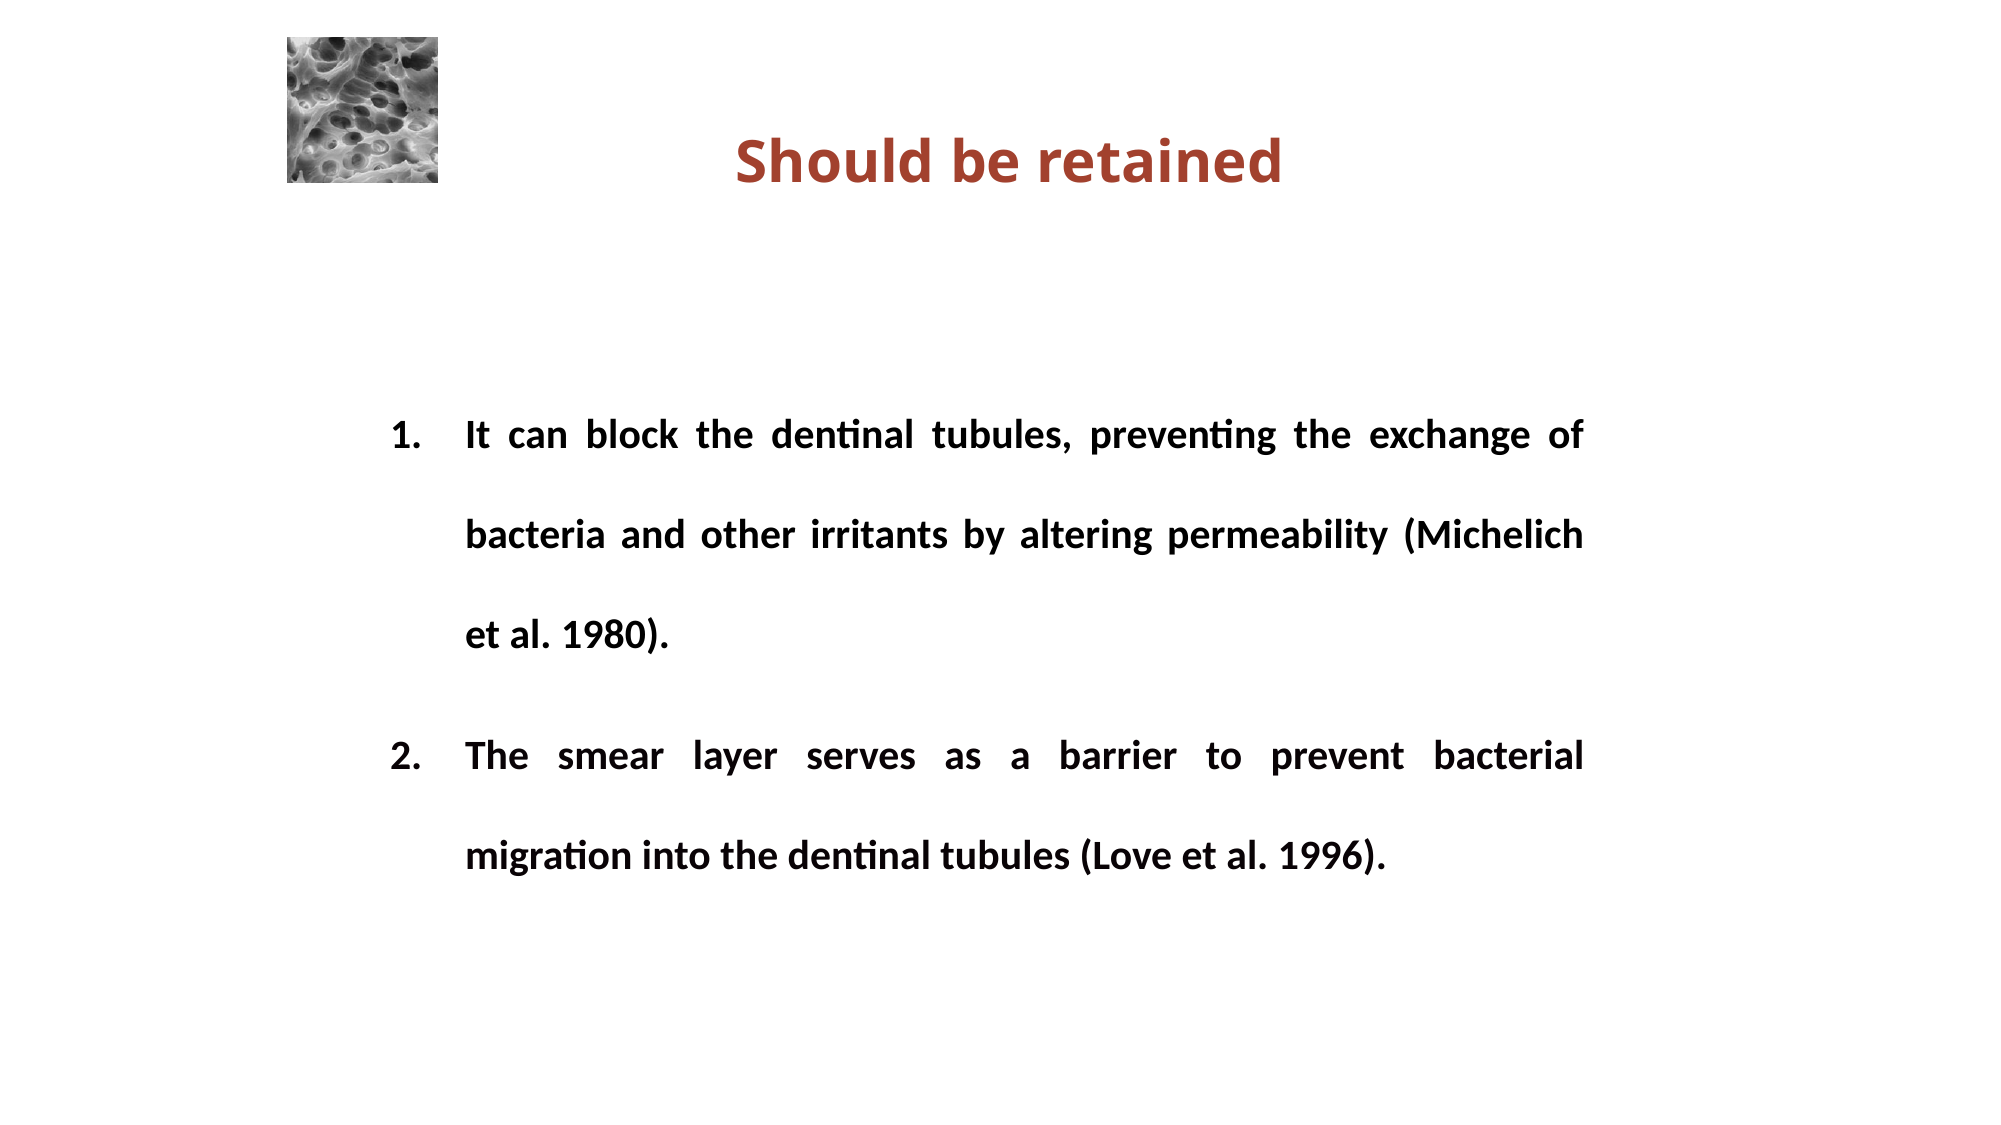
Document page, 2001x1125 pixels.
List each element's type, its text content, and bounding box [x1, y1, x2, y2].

picture [287, 37, 438, 183]
list Should be retained It can block the dentinal tubules, preventing the exchange of bacteria and other irritants by altering permeability (Michelich et al. 1980). The smear layer serves as a barrier to prevent bacterial migration into the dentinal tubules (Love et al. 1996). [375, 125, 1600, 988]
